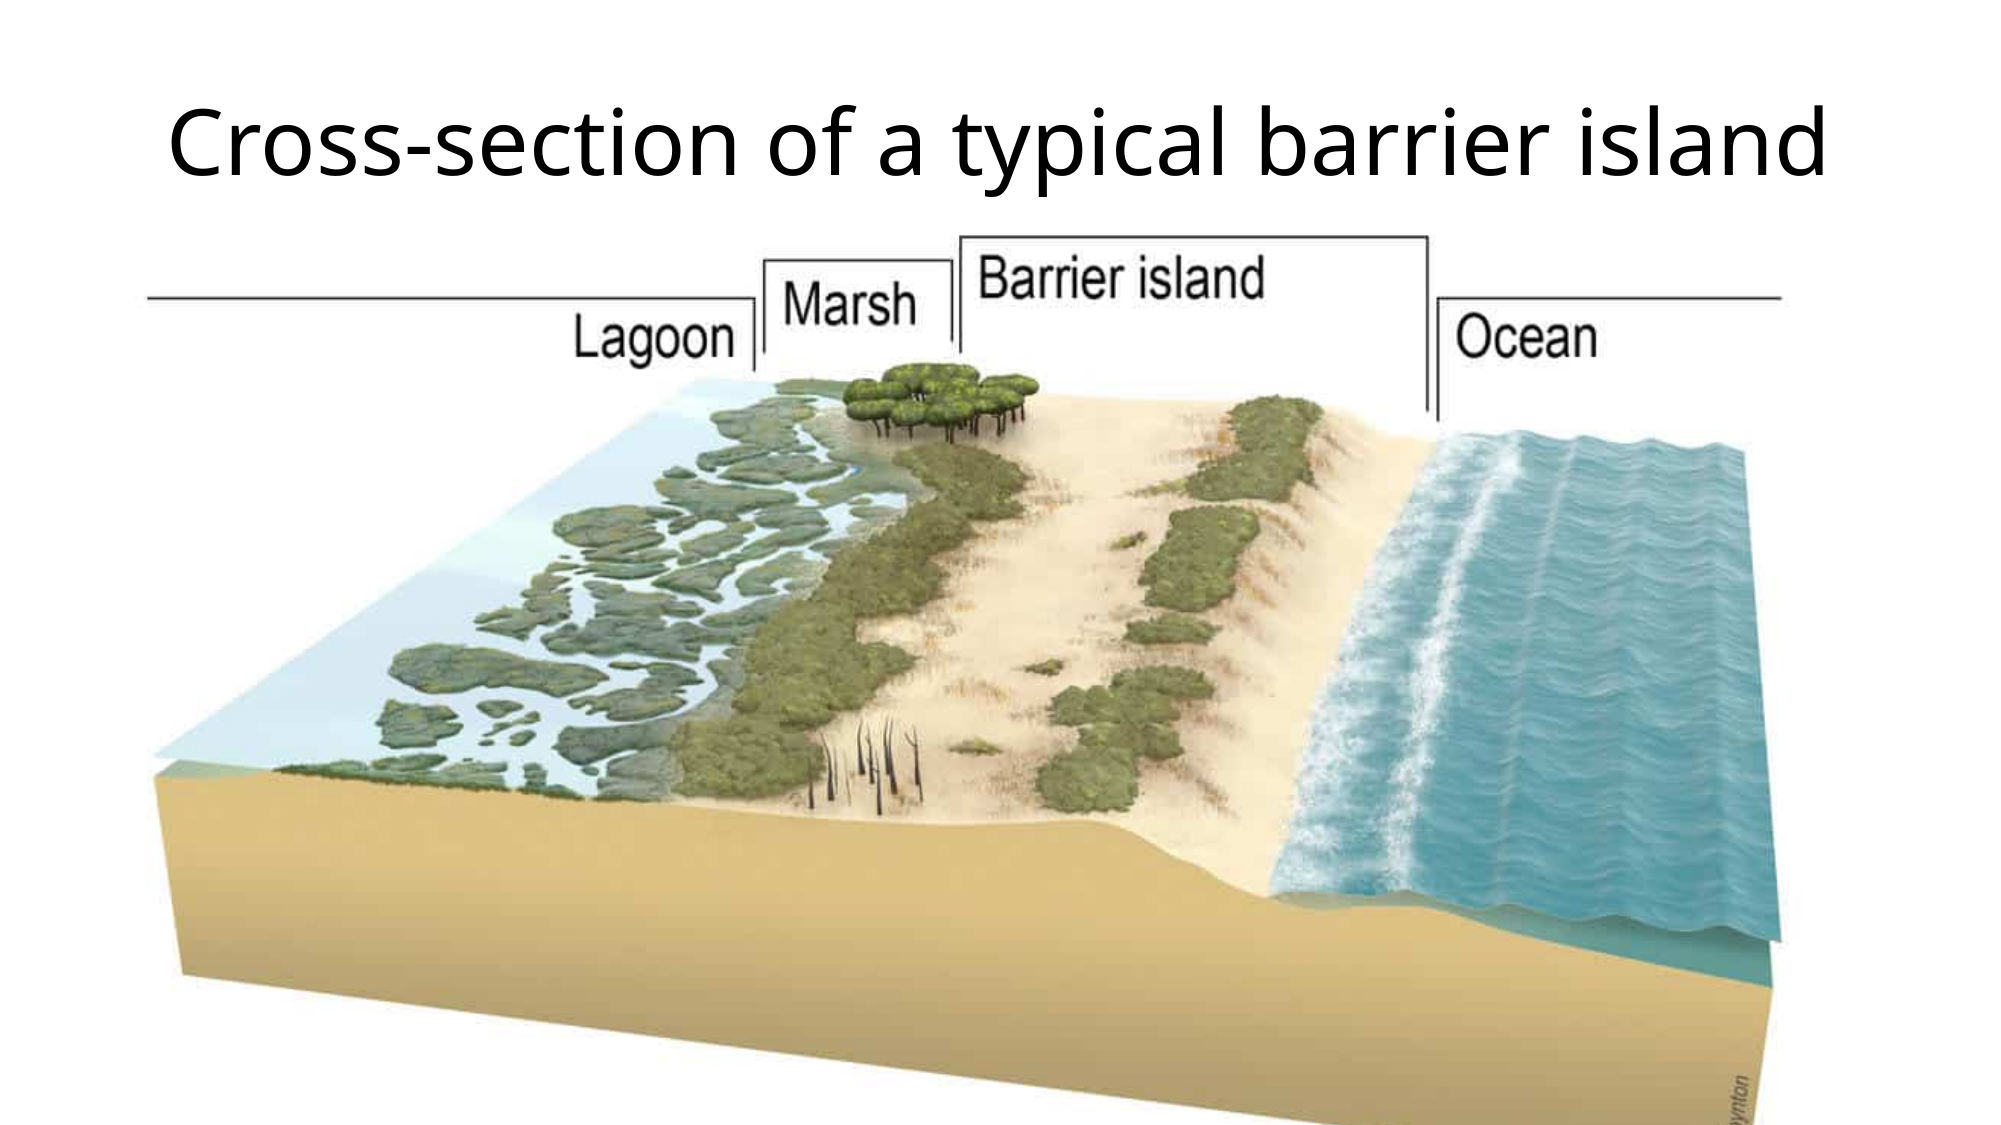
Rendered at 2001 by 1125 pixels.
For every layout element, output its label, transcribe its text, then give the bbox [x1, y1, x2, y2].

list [99, 187, 1832, 1125]
title Cross-section of a typical barrier island [99, 45, 1900, 233]
